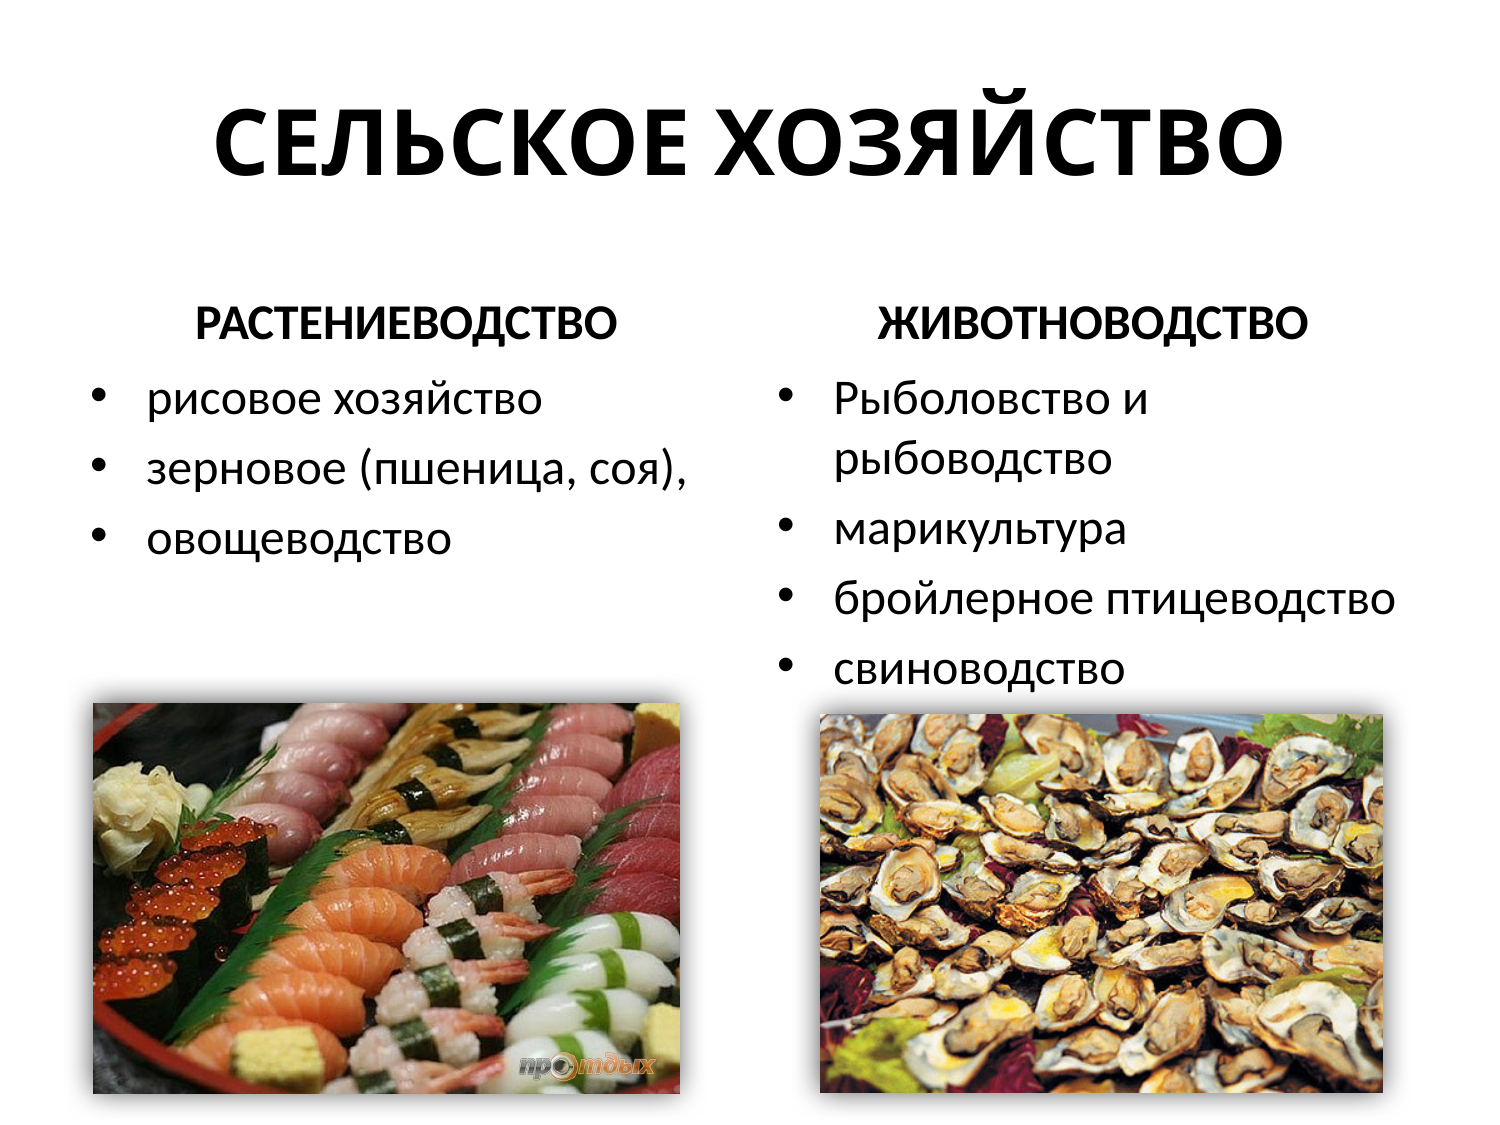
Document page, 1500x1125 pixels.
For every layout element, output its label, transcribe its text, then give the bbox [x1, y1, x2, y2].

picture [820, 714, 1384, 1093]
list ЖИВОТНОВОДСТВО [761, 251, 1425, 356]
title СЕЛЬСКОЕ ХОЗЯЙСТВО [75, 45, 1425, 233]
picture [93, 702, 680, 1094]
list Рыболовство и рыбоводство марикультура бройлерное птицеводство свиноводство [761, 356, 1425, 1005]
list РАСТЕНИЕВОДСТВО [75, 251, 738, 356]
list рисовое хозяйство зерновое (пшеница, соя), овощеводство [75, 356, 738, 1005]
